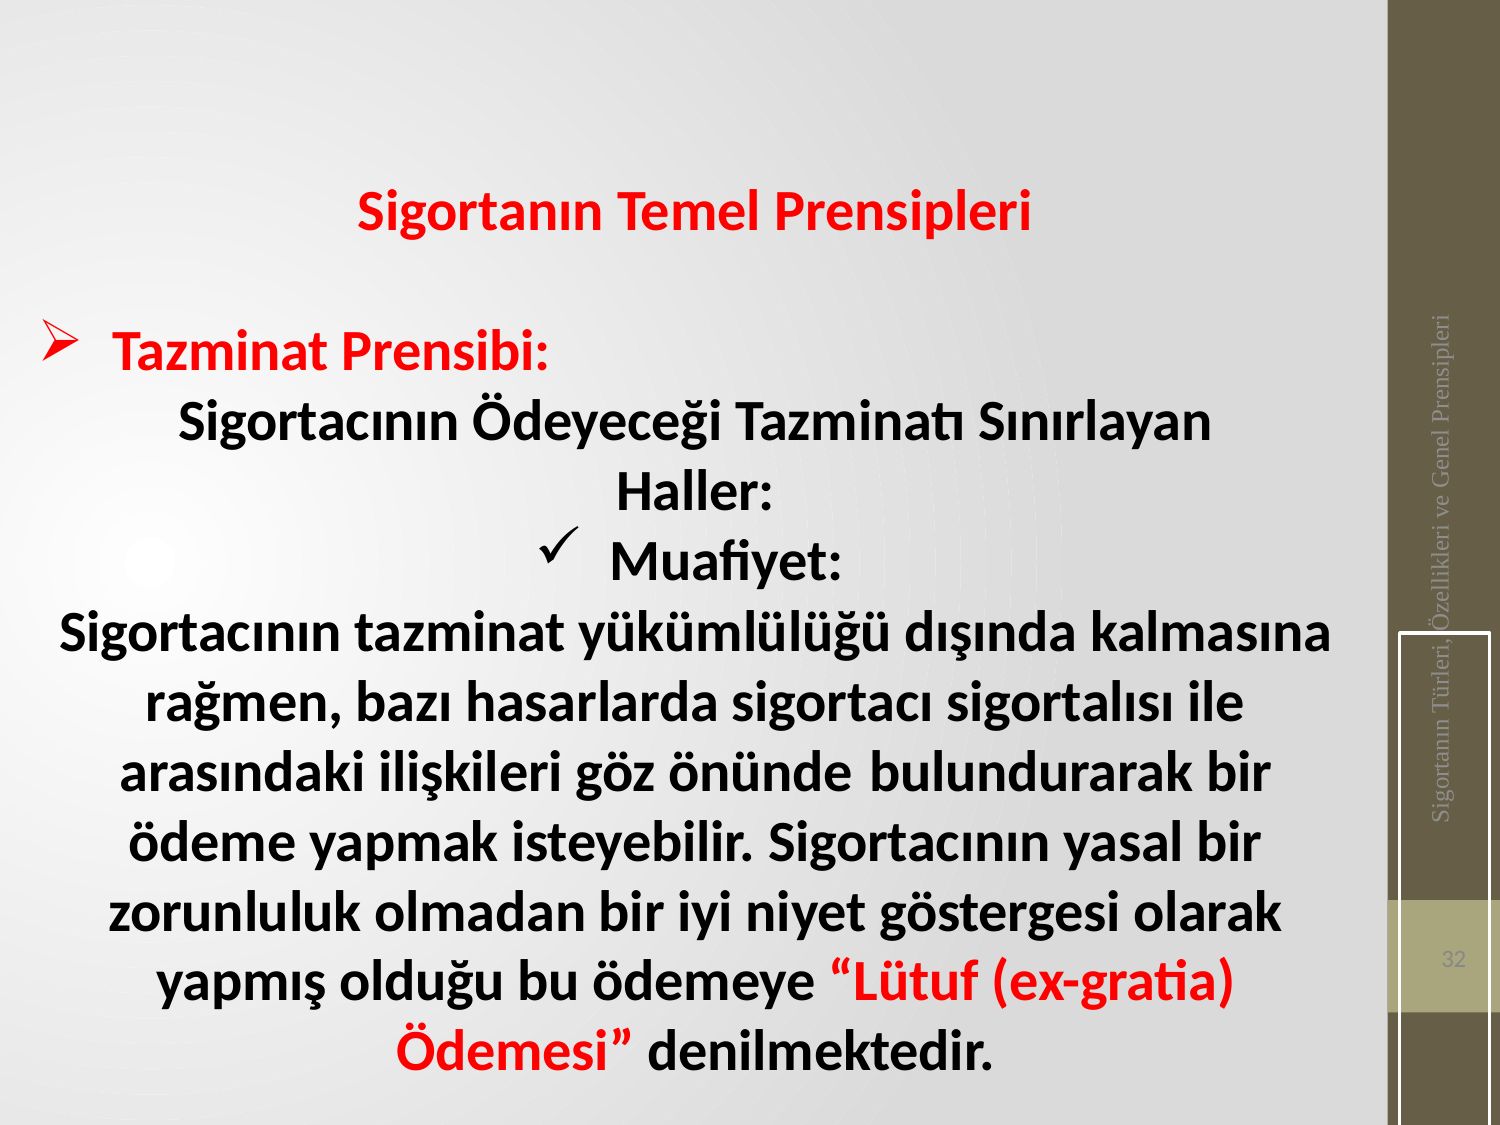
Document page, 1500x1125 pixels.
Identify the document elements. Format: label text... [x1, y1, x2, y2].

text_box Sigortanın Temel Prensipleri Tazminat Prensibi: Sigortacının Ödeyeceği Tazminatı Sınırlayan Haller: Muafiyet: Sigortacının tazminat yükümlülüğü dışında kalmasına rağmen, bazı hasarlarda sigortacı sigortalısı ile arasındaki ilişkileri göz önünde bulundurarak bir ödeme yapmak isteyebilir. Sigortacının yasal bir zorunluluk olmadan bir iyi niyet göstergesi olarak yapmış olduğu bu ödemeye “Lütuf (ex-gratia) Ödemesi” denilmektedir. [37, 99, 1354, 1125]
slide_number 32 [1398, 631, 1491, 1125]
footer Sigortanın Türleri, Özellikleri ve Genel Prensipleri [1408, 250, 1469, 889]
